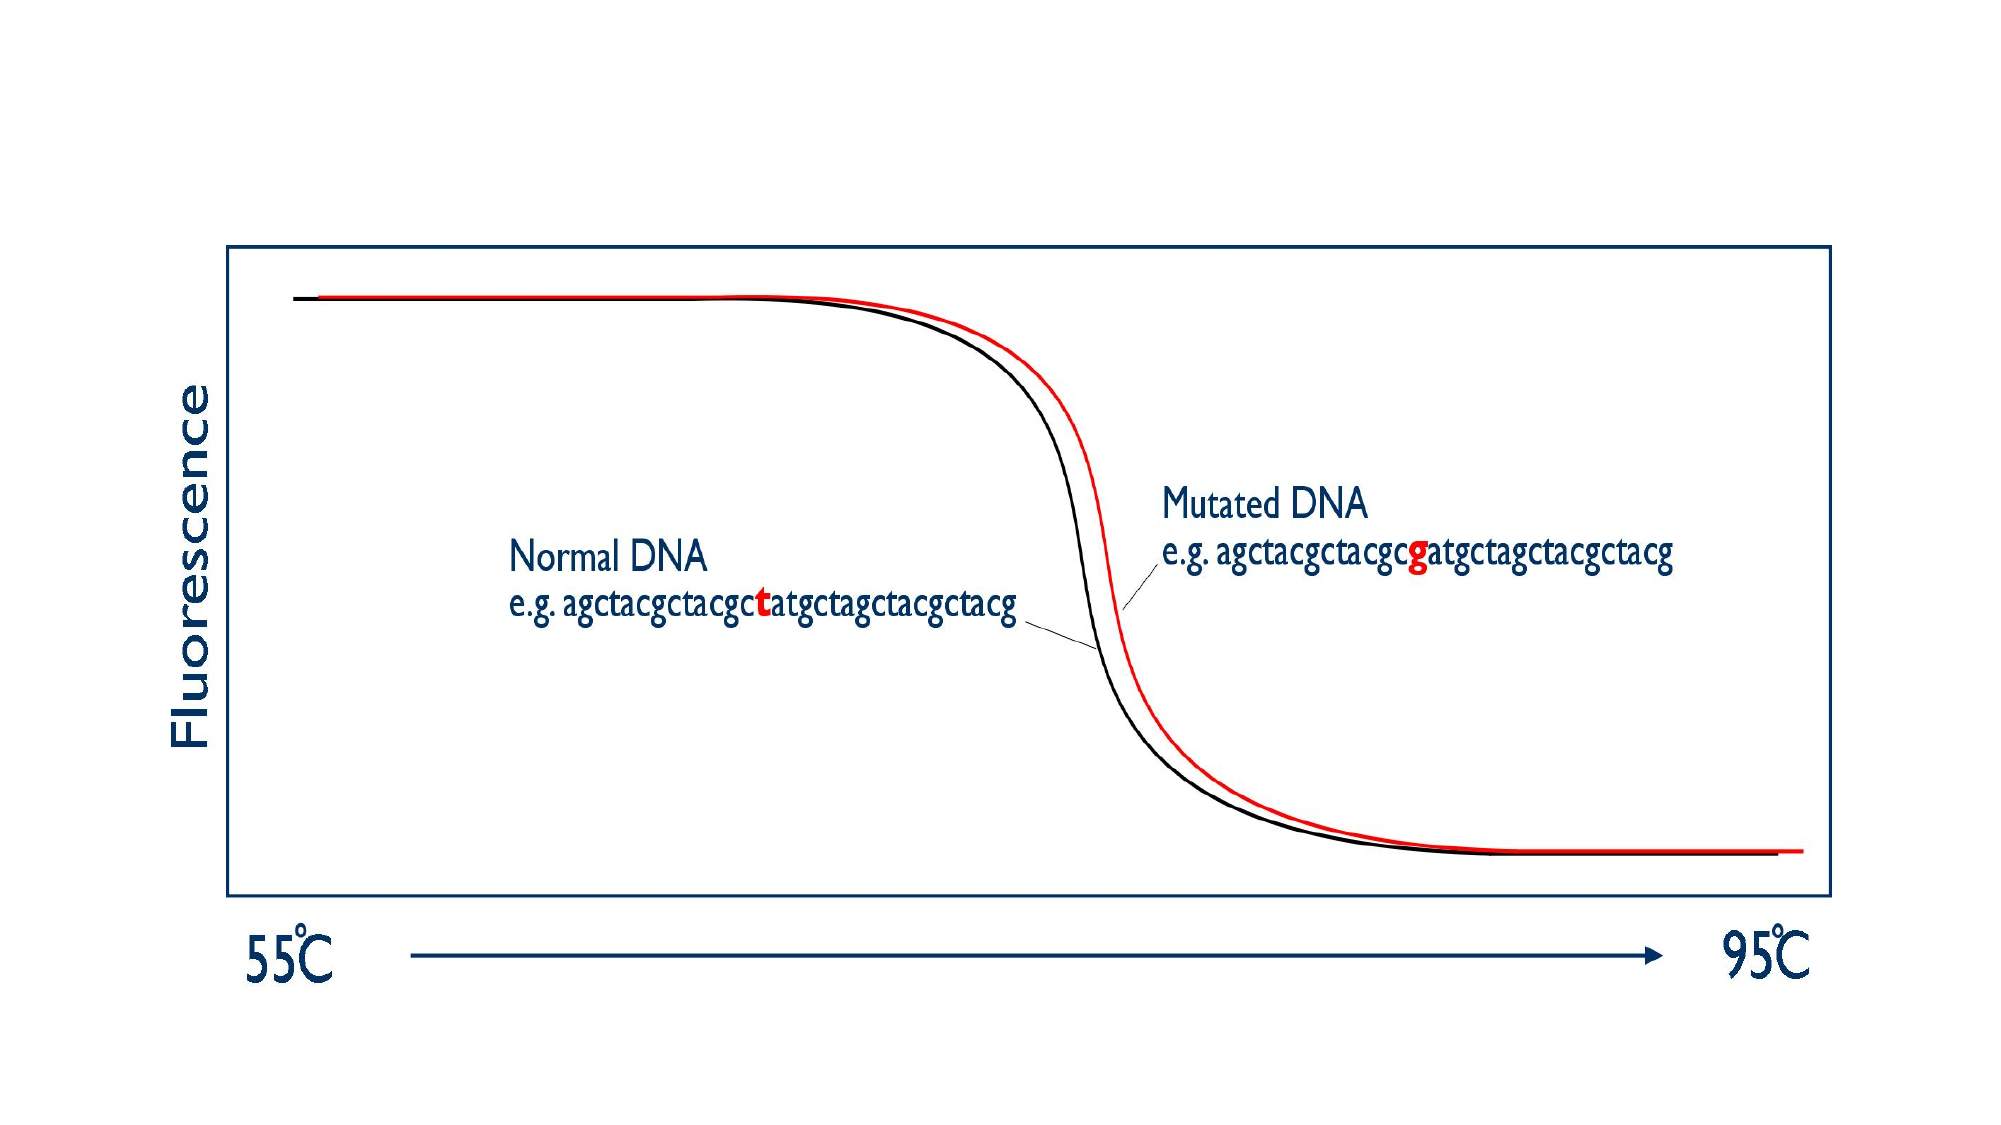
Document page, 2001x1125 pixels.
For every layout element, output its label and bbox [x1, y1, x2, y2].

picture [158, 245, 1842, 999]
